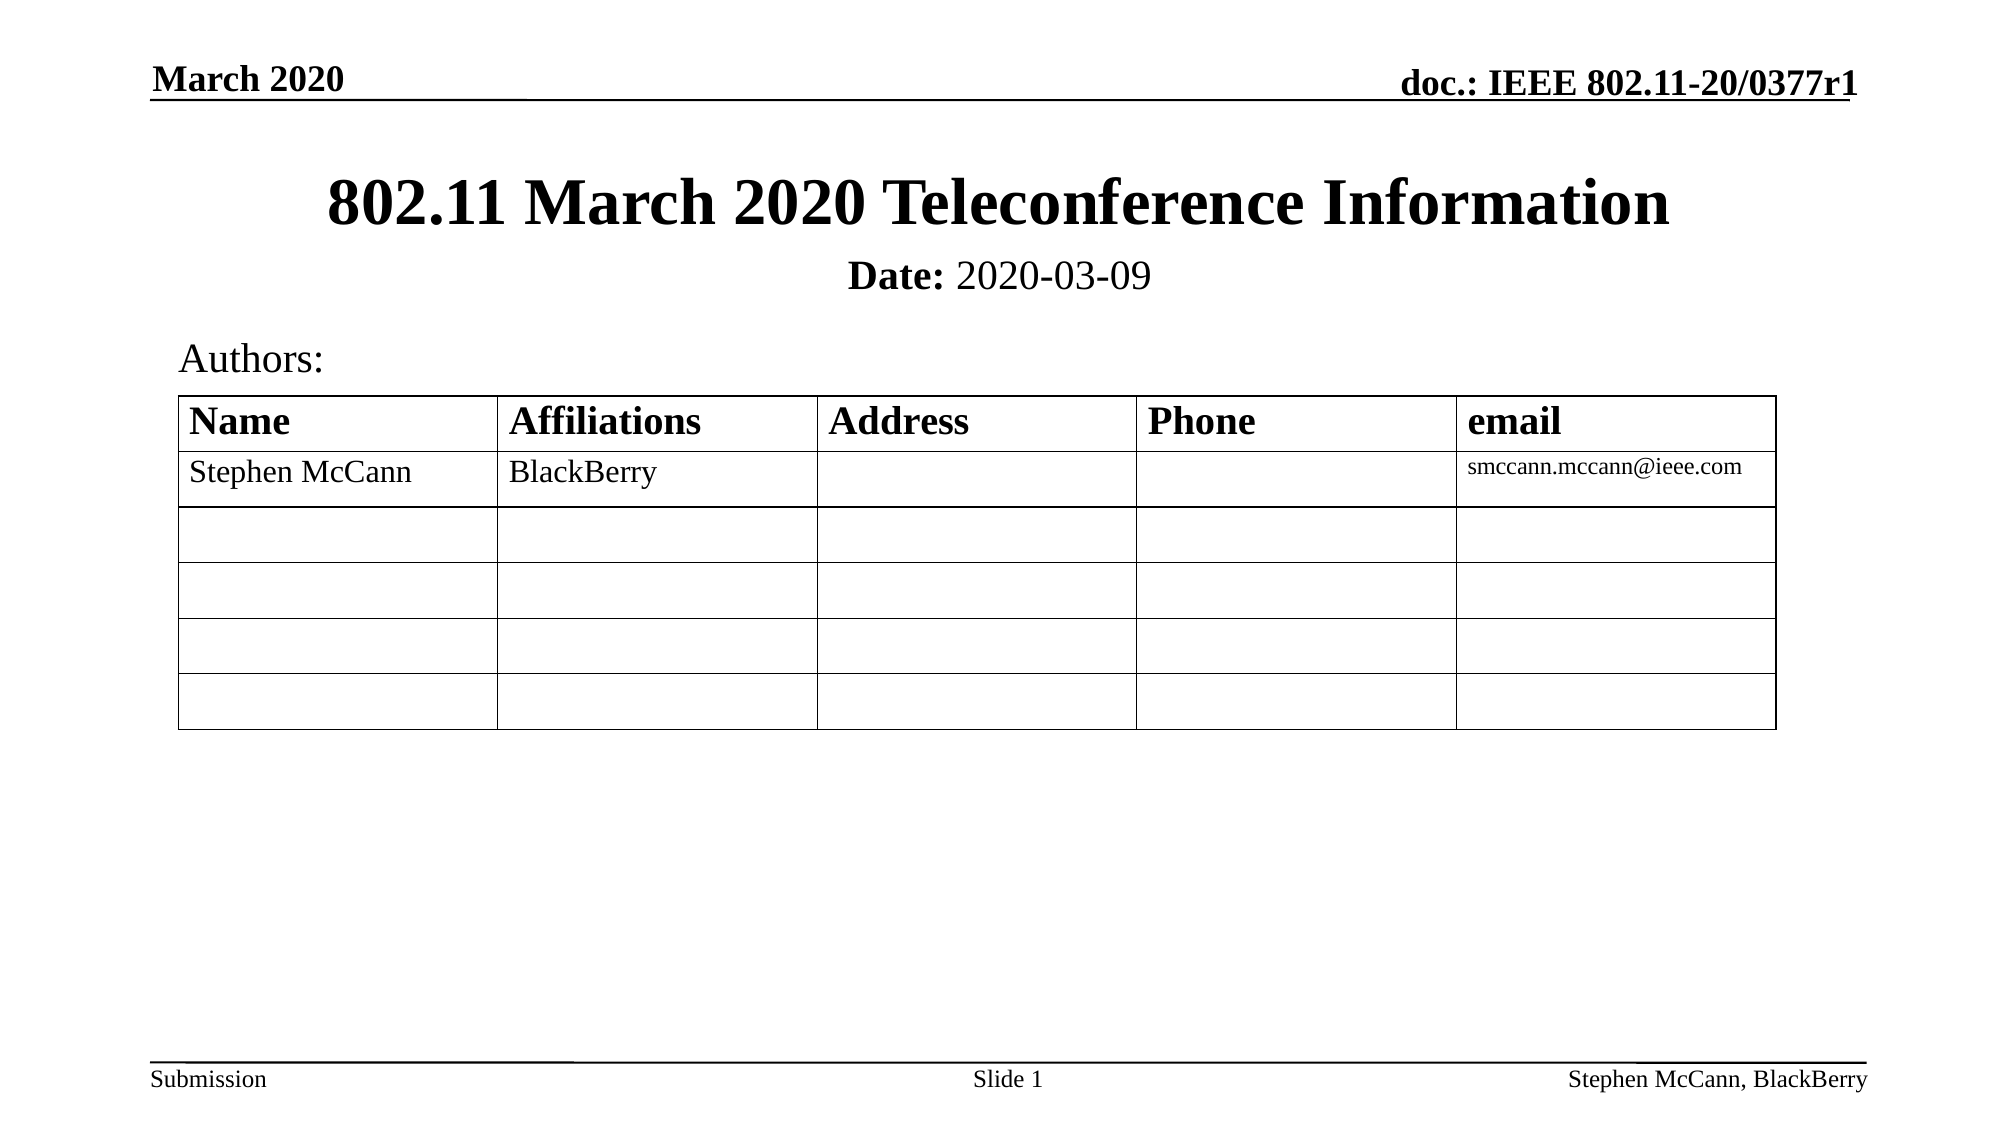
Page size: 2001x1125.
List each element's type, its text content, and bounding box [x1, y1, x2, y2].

footer Stephen McCann, BlackBerry [1171, 1061, 1869, 1093]
subtitle Date: 2020-03-09 [299, 239, 1701, 319]
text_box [162, 395, 1825, 800]
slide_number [152, 54, 563, 100]
text_box Authors: [162, 323, 401, 387]
title 802.11 March 2020 Teleconference Information [149, 76, 1851, 319]
slide_number Slide 1 [950, 1061, 1067, 1123]
